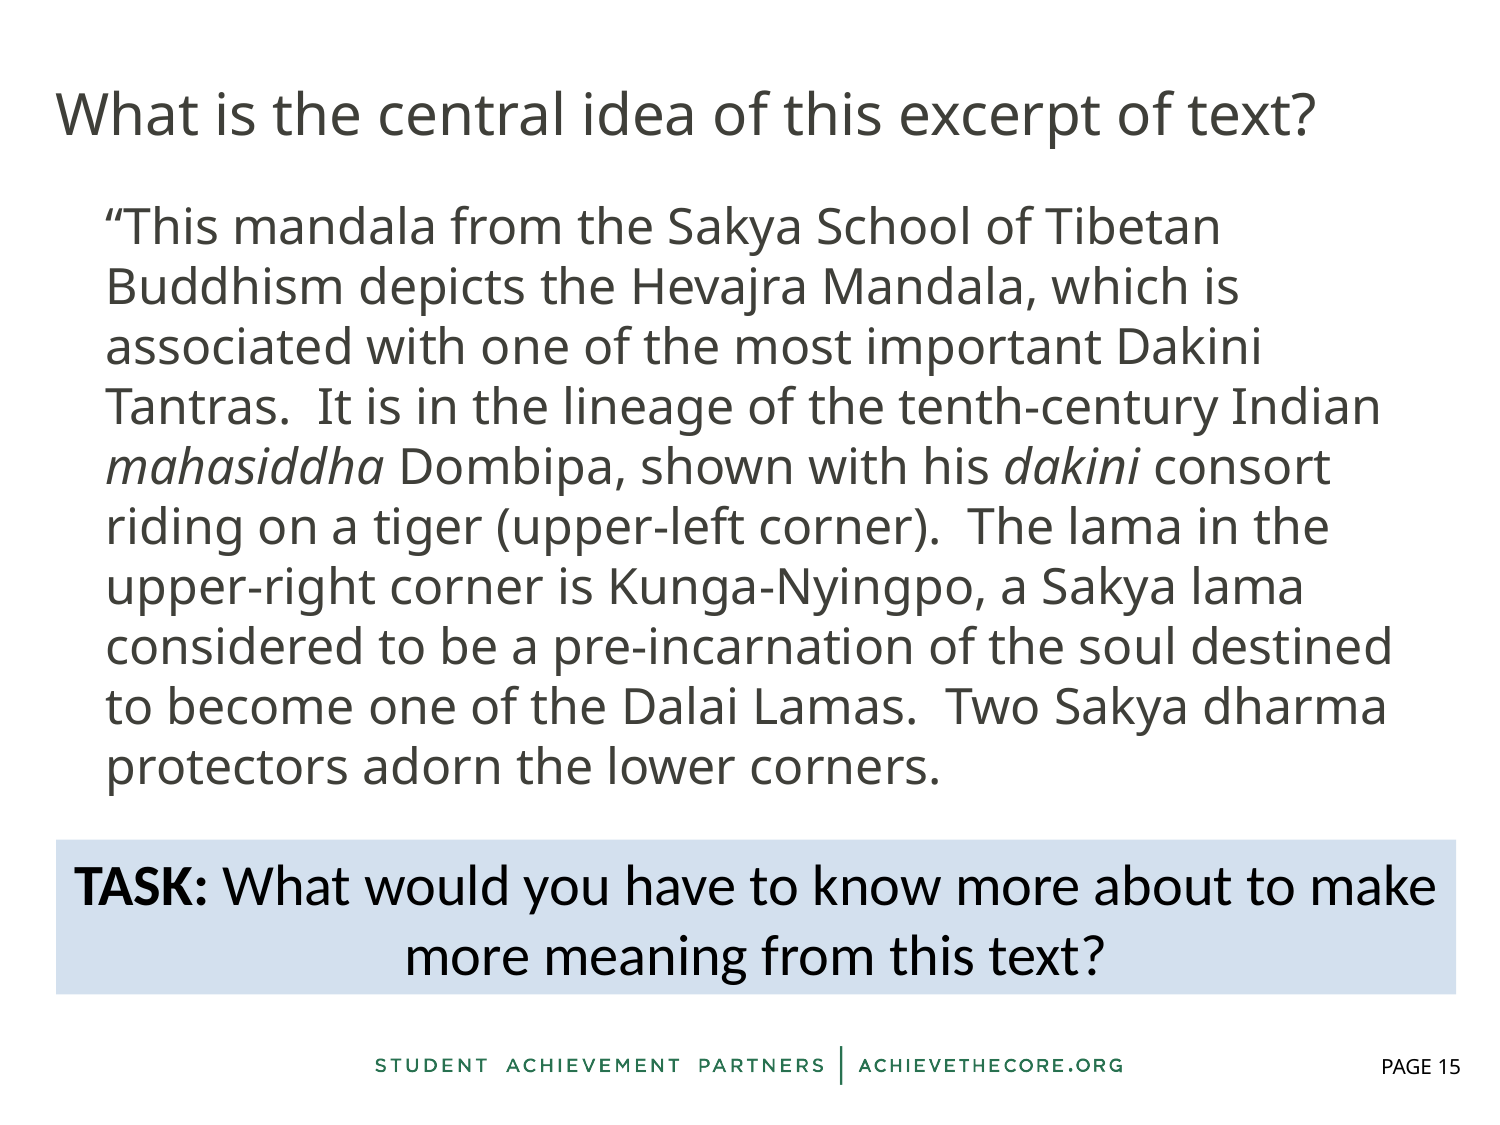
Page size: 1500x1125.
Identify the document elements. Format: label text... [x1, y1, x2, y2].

title What is the central idea of this excerpt of text? [40, 18, 1391, 206]
picture [375, 1046, 1122, 1085]
text_box TASK: What would you have to know more about to make more meaning from this text? [56, 839, 1457, 995]
list “This mandala from the Sakya School of Tibetan Buddhism depicts the Hevajra Mandala, which is associated with one of the most important Dakini Tantras. It is in the lineage of the tenth-century Indian mahasiddha Dombipa, shown with his dakini consort riding on a tiger (upper-left corner). The lama in the upper-right corner is Kunga-Nyingpo, a Sakya lama considered to be a pre-incarnation of the soul destined to become one of the Dalai Lamas. Two Sakya dharma protectors adorn the lower corners. [90, 186, 1441, 811]
